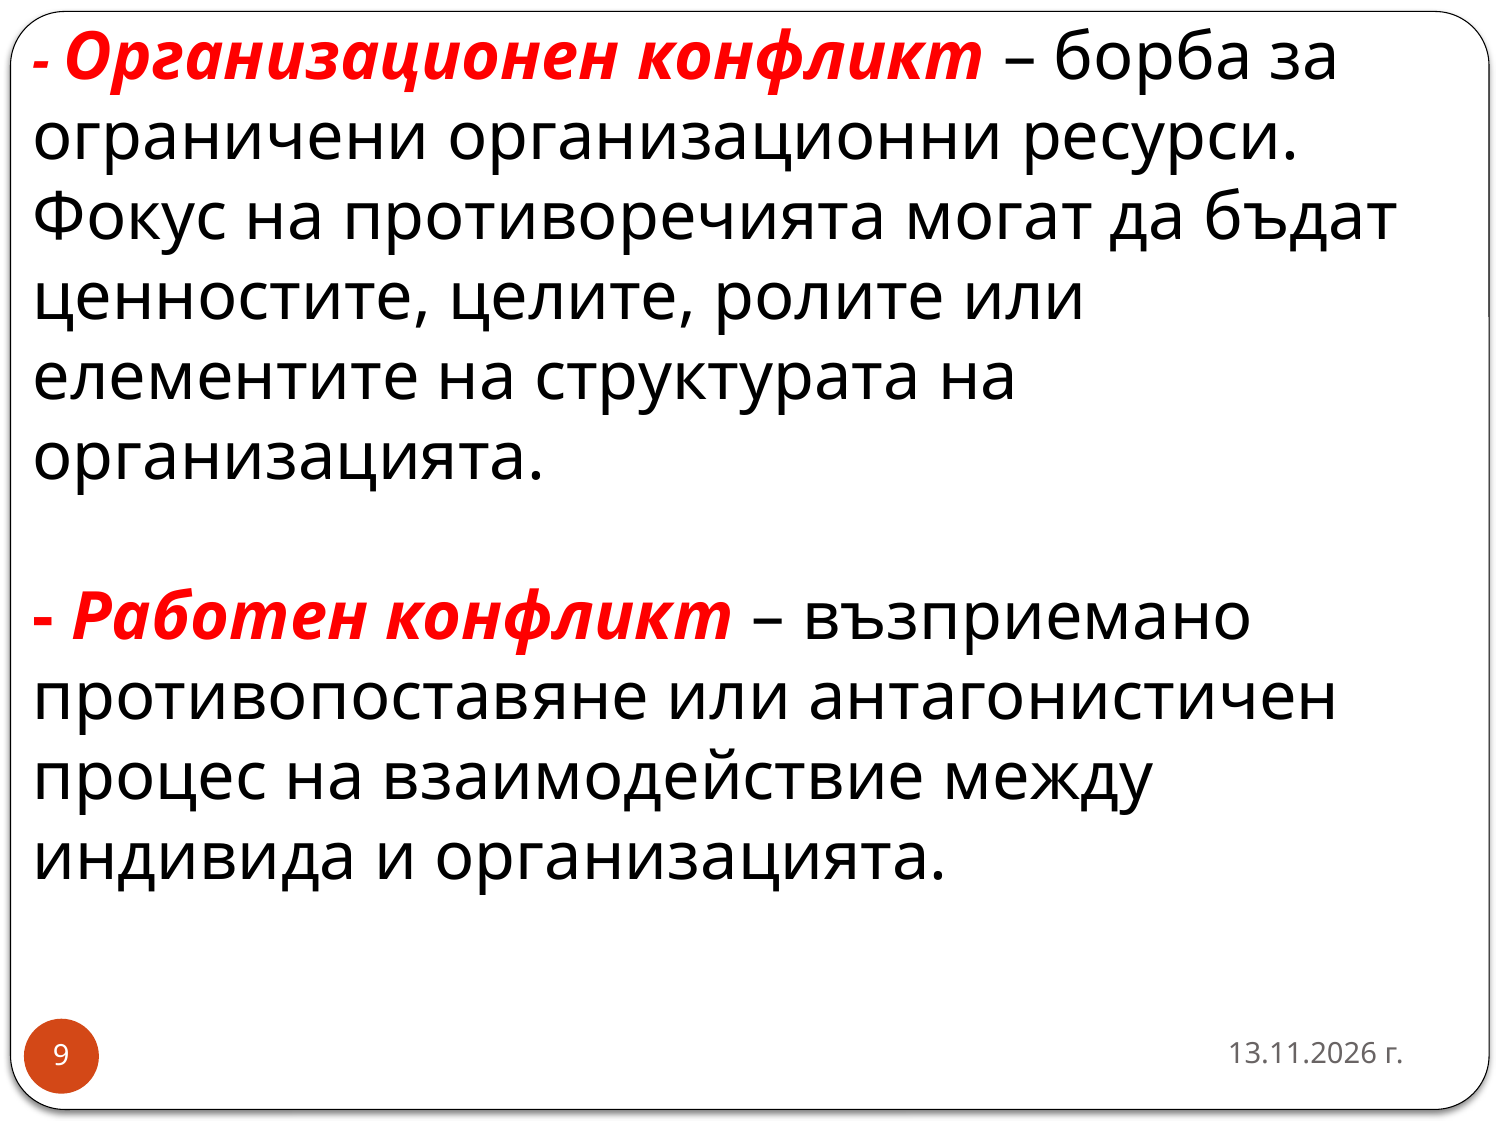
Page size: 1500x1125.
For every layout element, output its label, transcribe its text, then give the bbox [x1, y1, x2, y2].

slide_number 9 [23, 1018, 99, 1094]
title - Организационен конфликт – борба за ограничени организационни ресурси. Фокус на противоречията могат да бъдат ценностите, целите, ролите или елементите на структурата на организацията. - Работен конфликт – възприемано противопоставяне или антагонистичен процес на взаимодействие между индивида и организацията. [17, 45, 1483, 988]
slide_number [1012, 1015, 1419, 1094]
